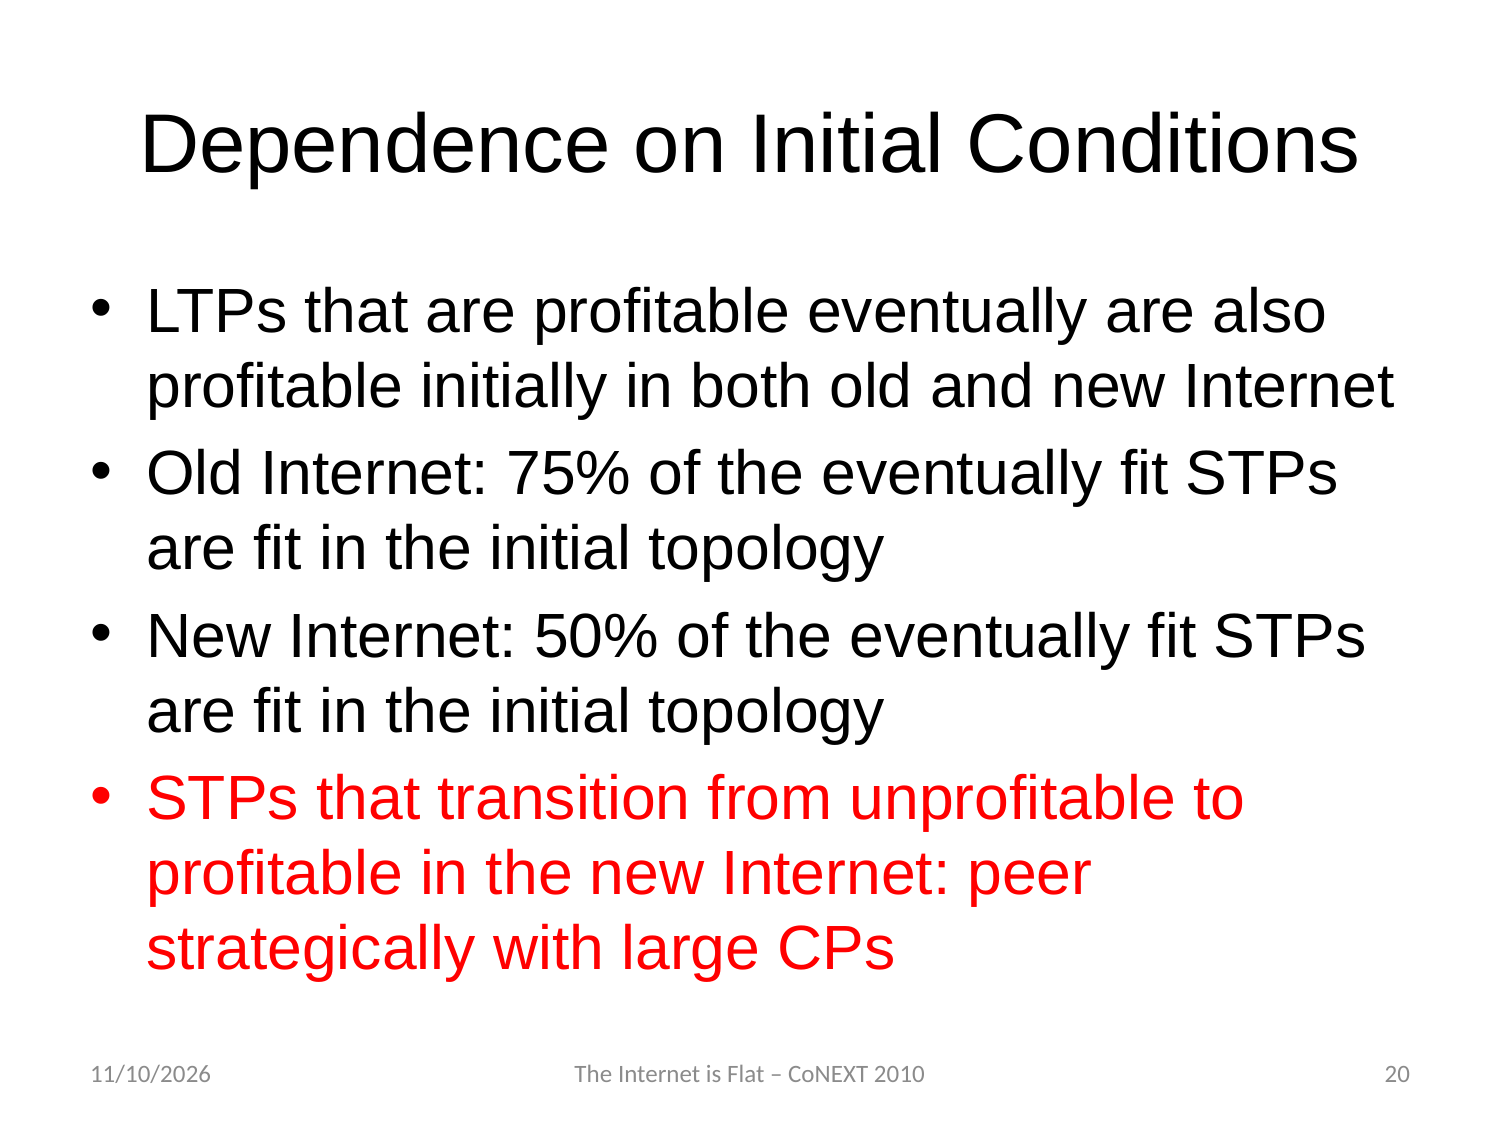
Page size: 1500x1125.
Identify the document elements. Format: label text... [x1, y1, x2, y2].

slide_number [75, 1042, 425, 1103]
title Dependence on Initial Conditions [74, 44, 1426, 233]
list LTPs that are profitable eventually are also profitable initially in both old and new Internet Old Internet: 75% of the eventually fit STPs are fit in the initial topology New Internet: 50% of the eventually fit STPs are fit in the initial topology STPs that transition from unprofitable to profitable in the new Internet: peer strategically with large CPs [74, 262, 1426, 1006]
slide_number 20 [1074, 1042, 1425, 1103]
footer The Internet is Flat – CoNEXT 2010 [512, 1042, 988, 1103]
